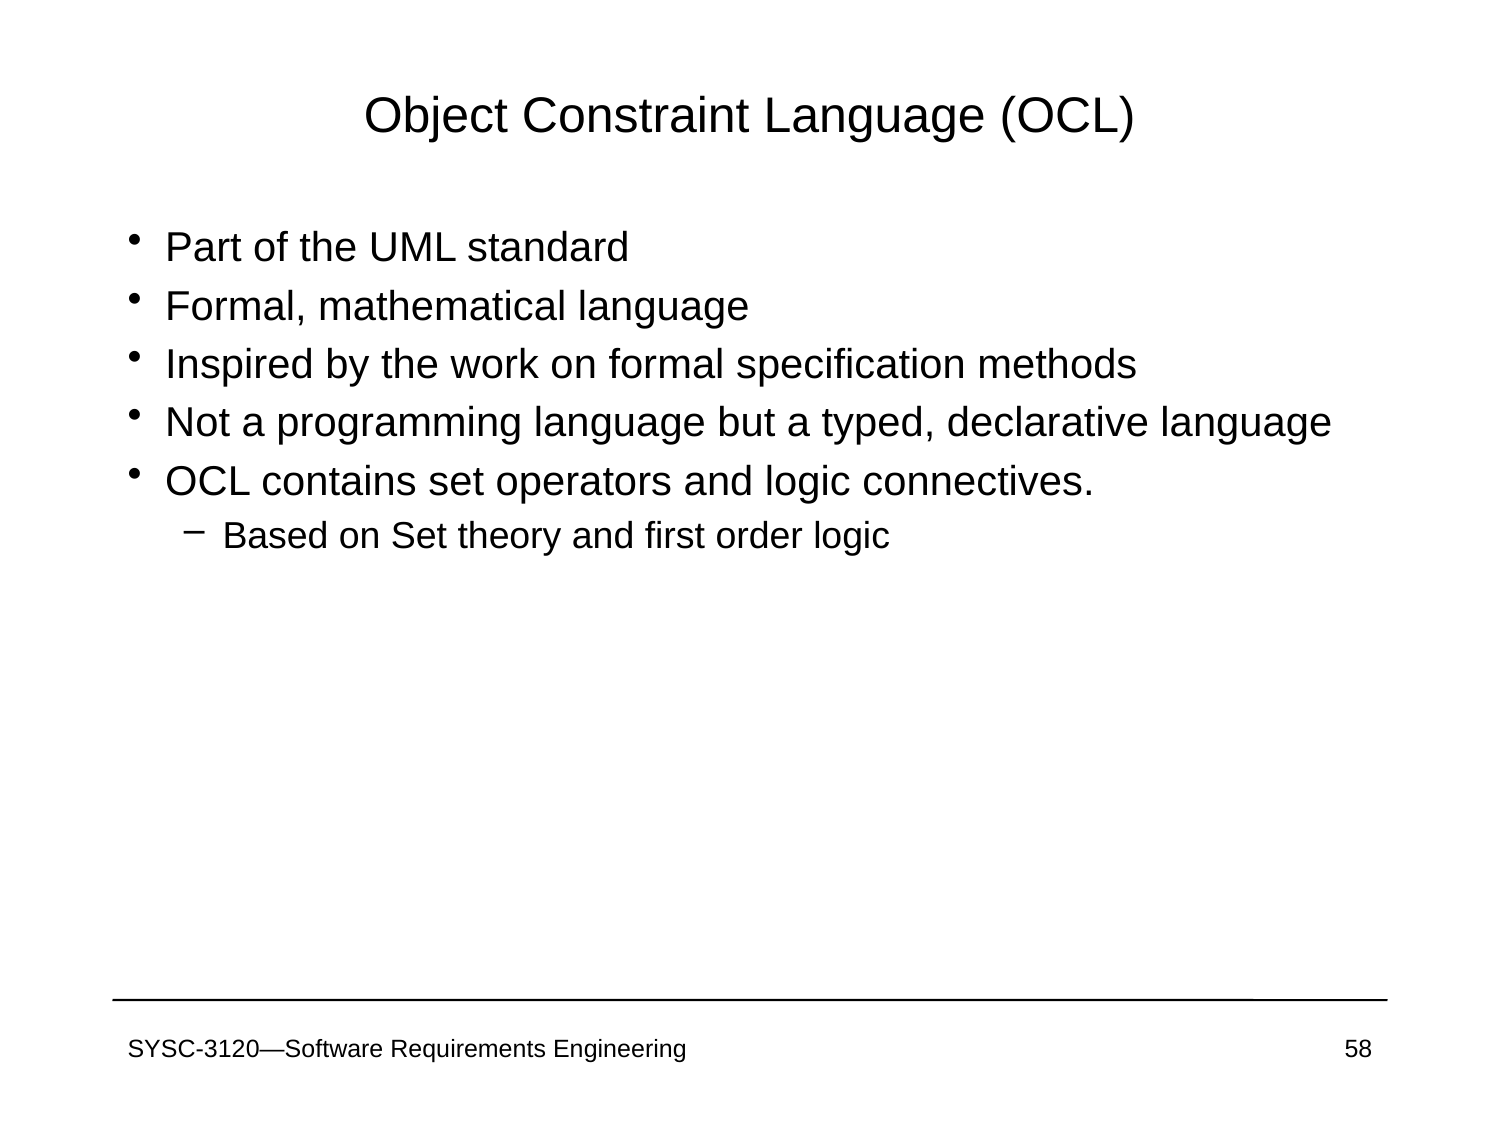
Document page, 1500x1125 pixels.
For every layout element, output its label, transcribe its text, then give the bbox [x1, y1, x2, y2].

list Part of the UML standard Formal, mathematical language Inspired by the work on formal specification methods Not a programming language but a typed, declarative language OCL contains set operators and logic connectives. Based on Set theory and first order logic [112, 212, 1388, 1000]
footer SYSC-3120—Software Requirements Engineering [112, 1025, 750, 1100]
slide_number 58 [1074, 1025, 1388, 1100]
title Object Constraint Language (OCL) [112, 68, 1388, 157]
